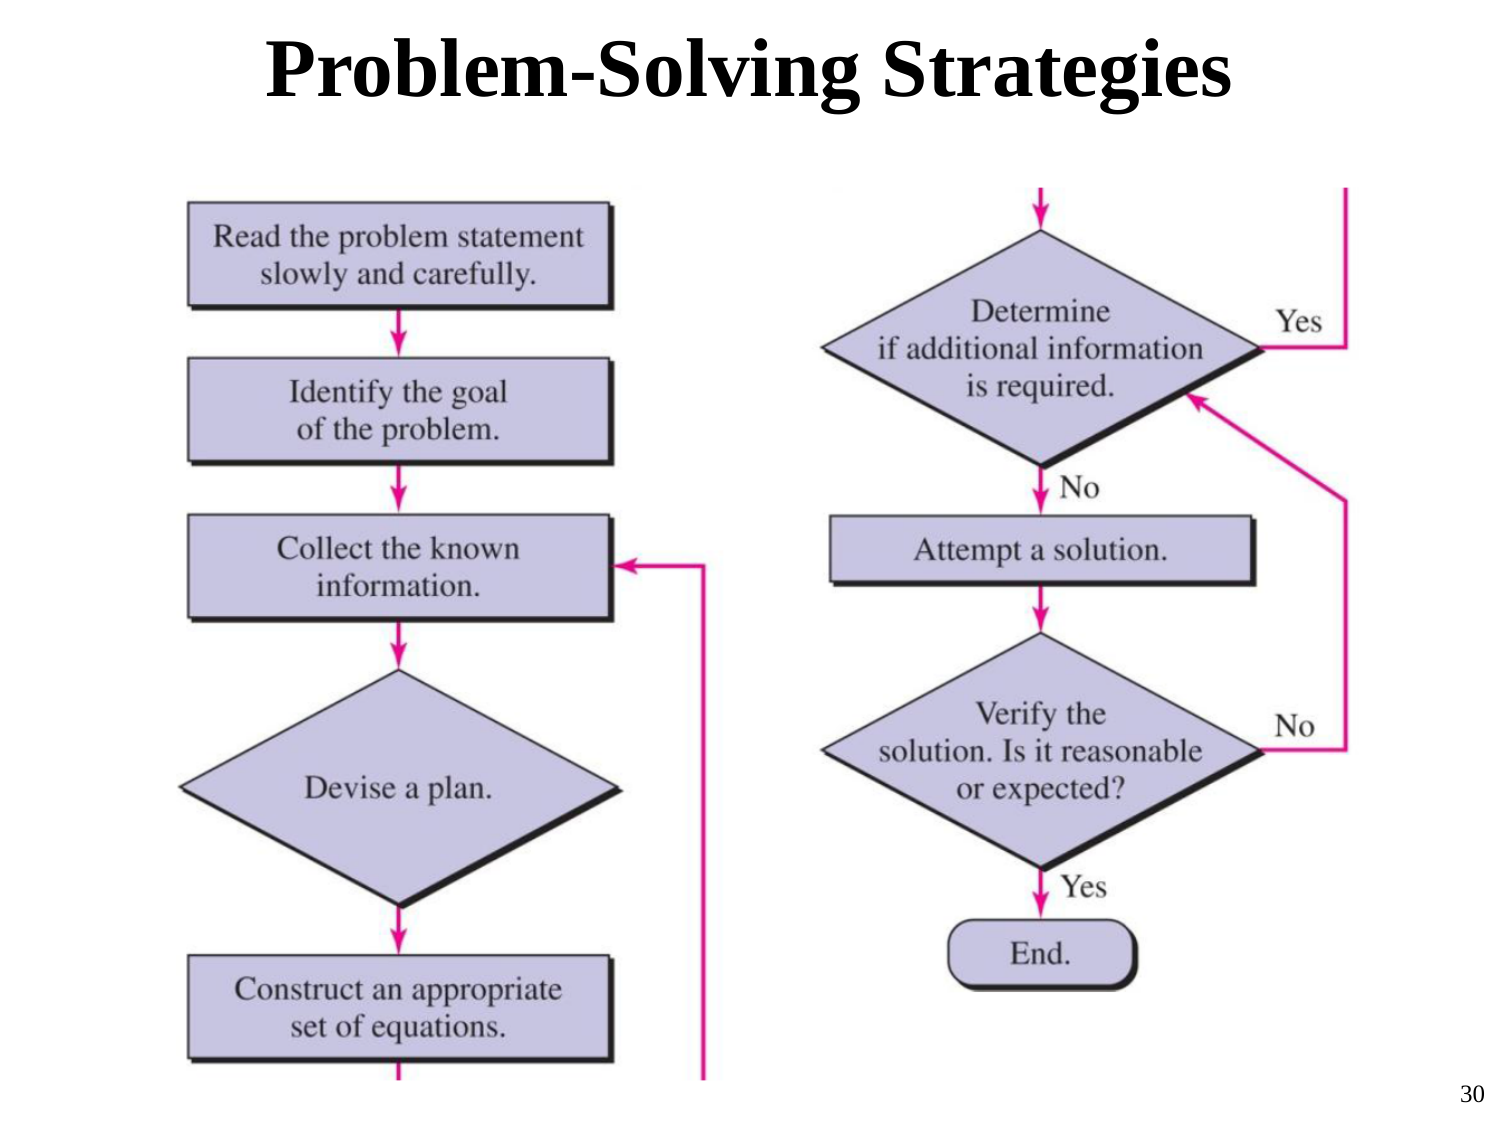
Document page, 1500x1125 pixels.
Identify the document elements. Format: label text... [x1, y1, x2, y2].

title Problem-Solving Strategies [0, 0, 1500, 126]
picture [116, 181, 1372, 1086]
slide_number 30 [1186, 1069, 1500, 1125]
